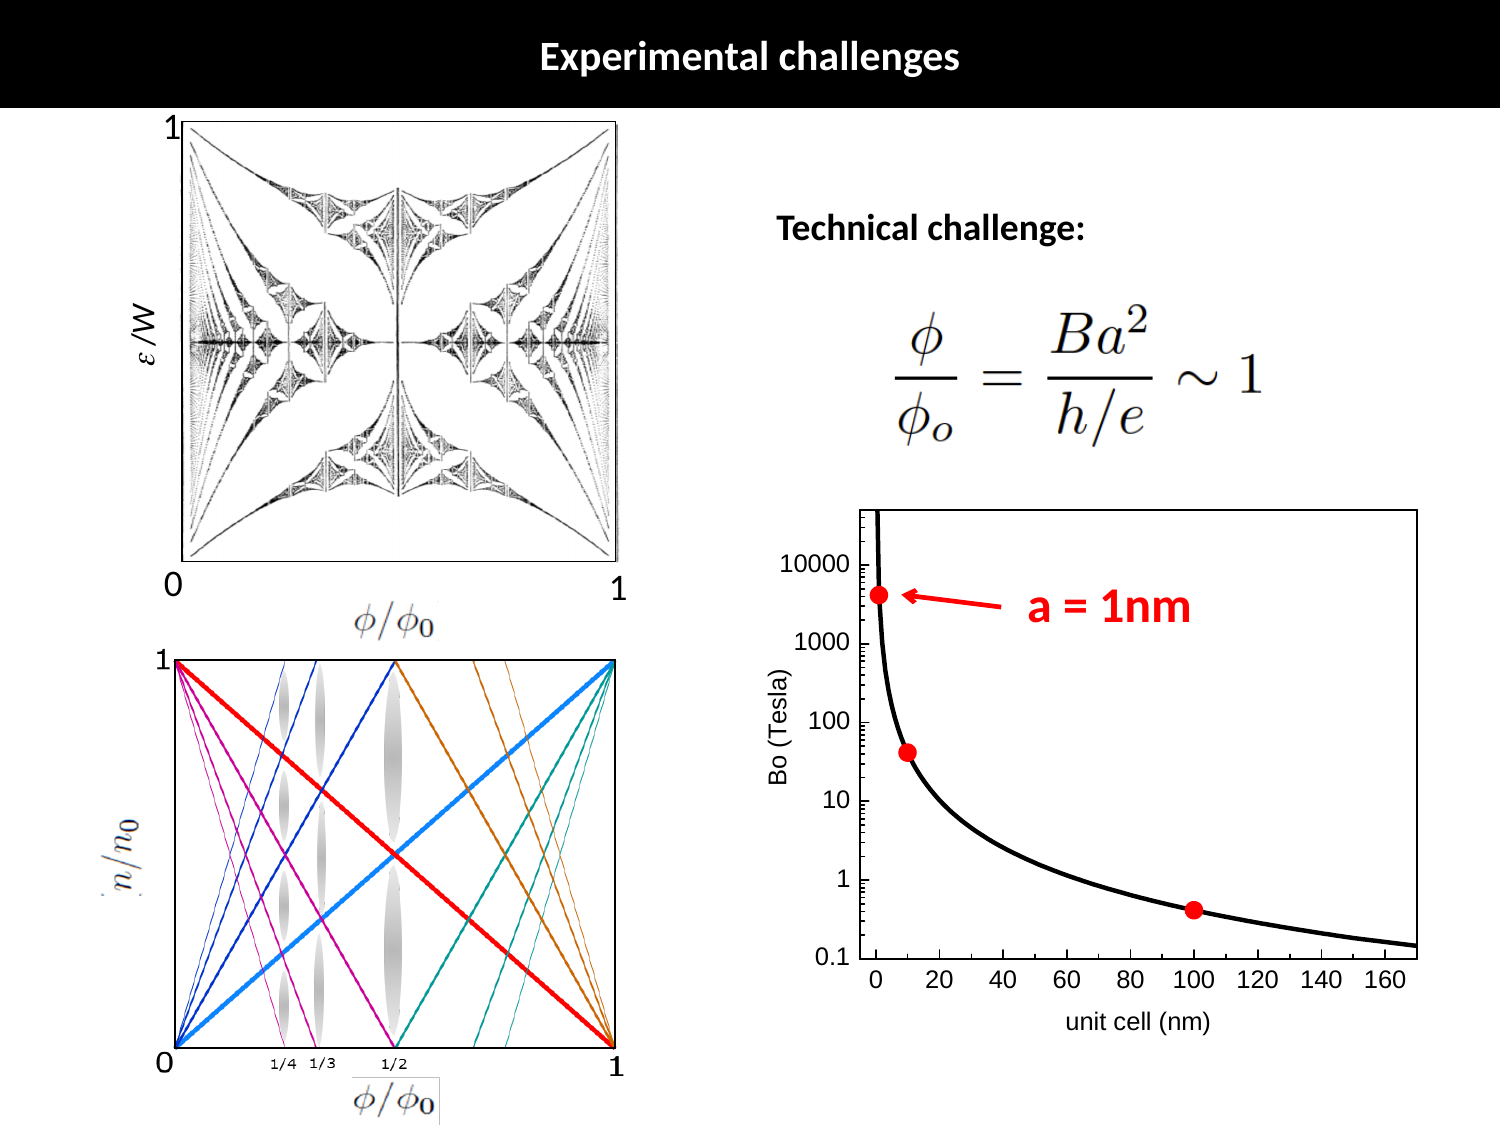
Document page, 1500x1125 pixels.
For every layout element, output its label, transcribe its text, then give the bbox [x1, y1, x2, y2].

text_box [713, 437, 1500, 1065]
text_box Experimental challenges [0, 0, 1500, 108]
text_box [900, 594, 1002, 608]
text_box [759, 195, 1290, 463]
picture [99, 632, 651, 1125]
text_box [113, 94, 651, 632]
